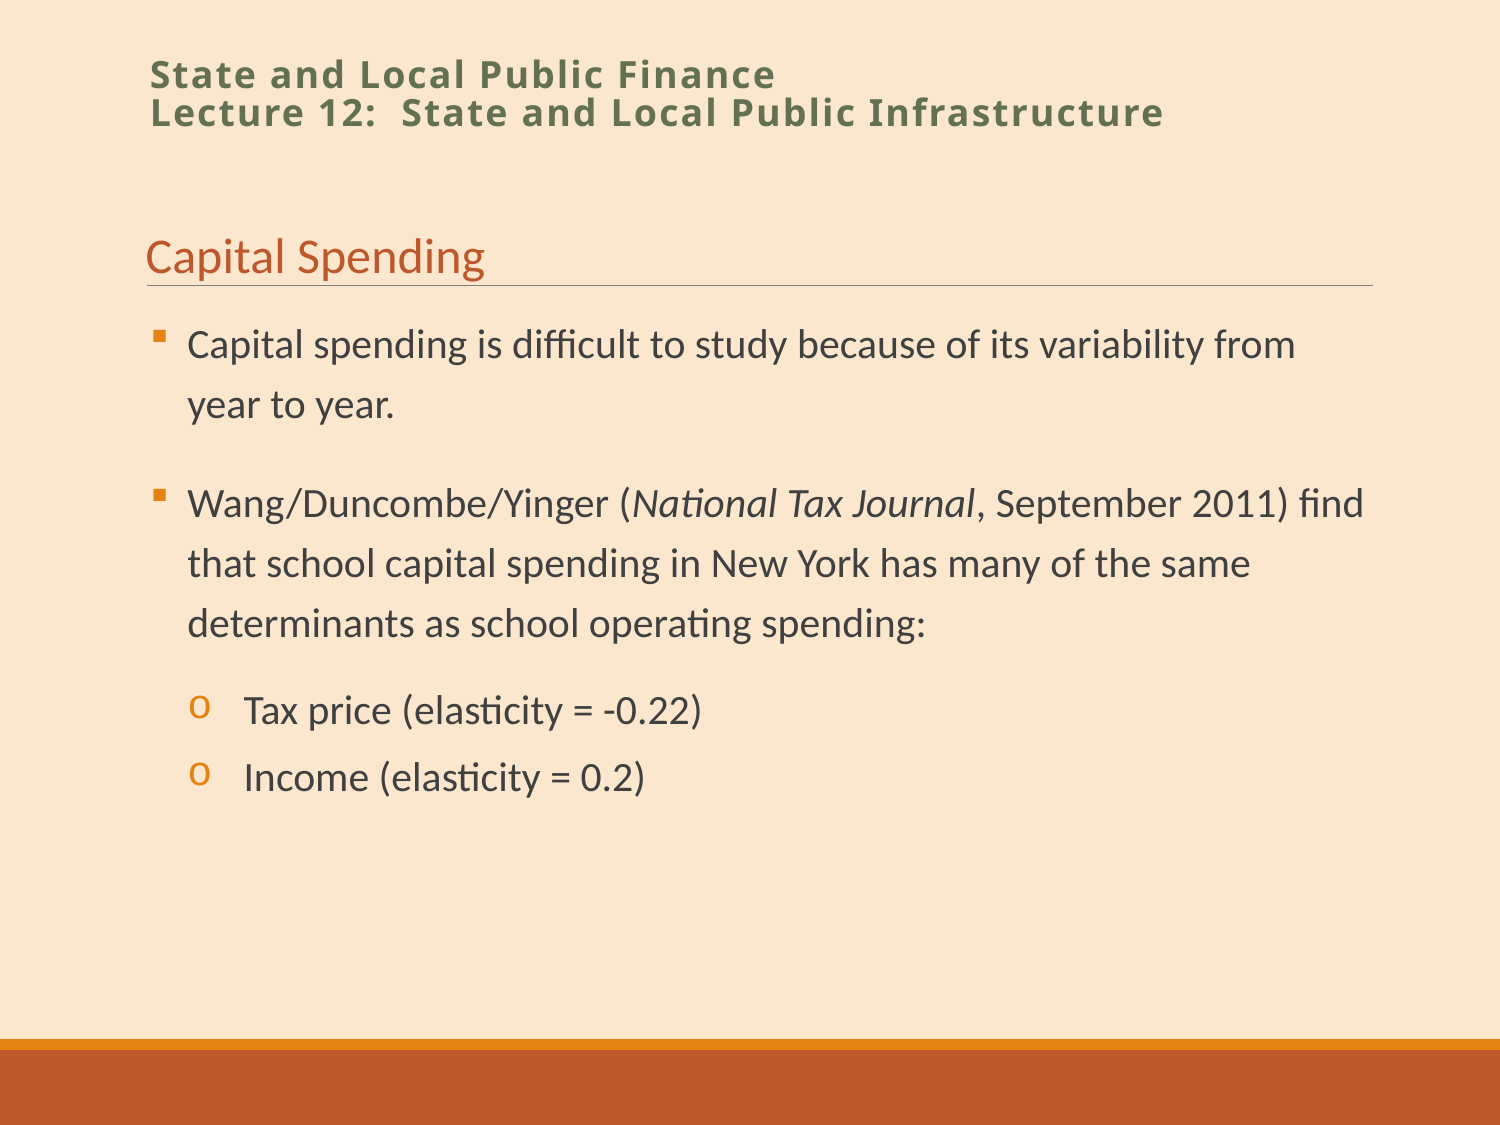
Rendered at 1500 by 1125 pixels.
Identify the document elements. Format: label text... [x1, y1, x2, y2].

text_box Capital Spending [130, 223, 517, 292]
text_box State and Local Public Finance Lecture 12: State and Local Public Infrastructure [135, 50, 1373, 147]
list Capital spending is difficult to study because of its variability from year to year. Wang/Duncombe/Yinger (National Tax Journal, September 2011) find that school capital spending in New York has many of the same determinants as school operating spending: Tax price (elasticity = -0.22) Income (elasticity = 0.2) [150, 298, 1373, 1049]
